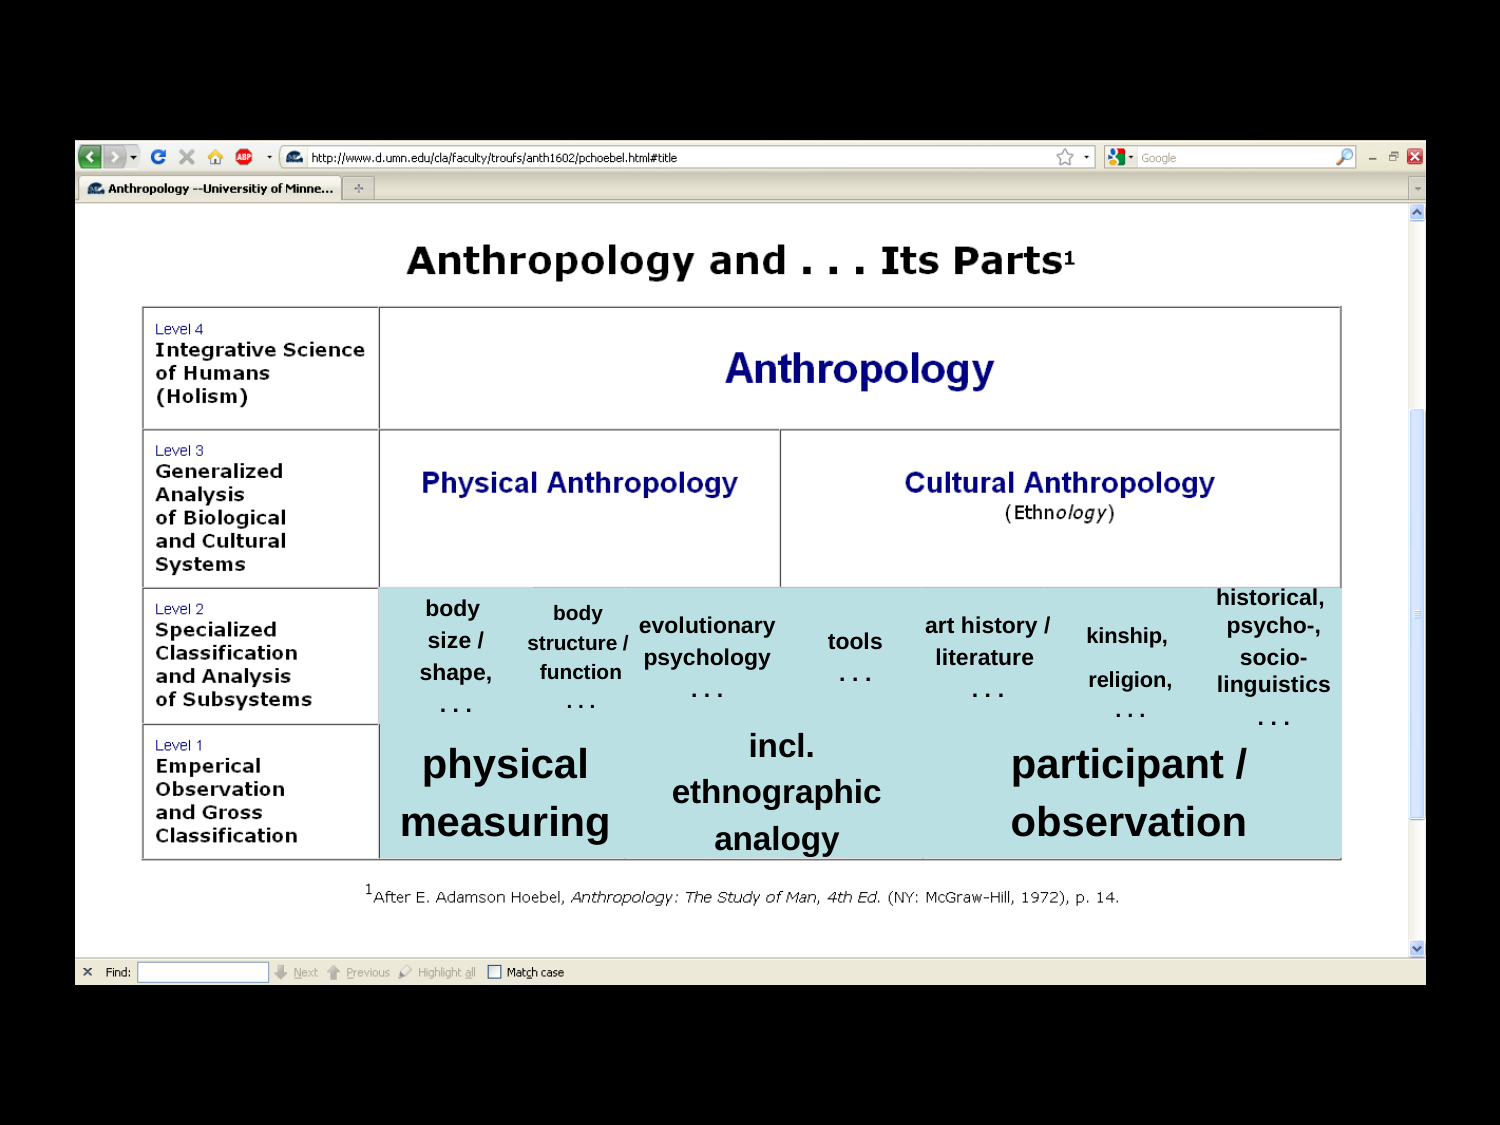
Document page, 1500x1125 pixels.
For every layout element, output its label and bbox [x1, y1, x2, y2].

picture [74, 140, 1426, 985]
